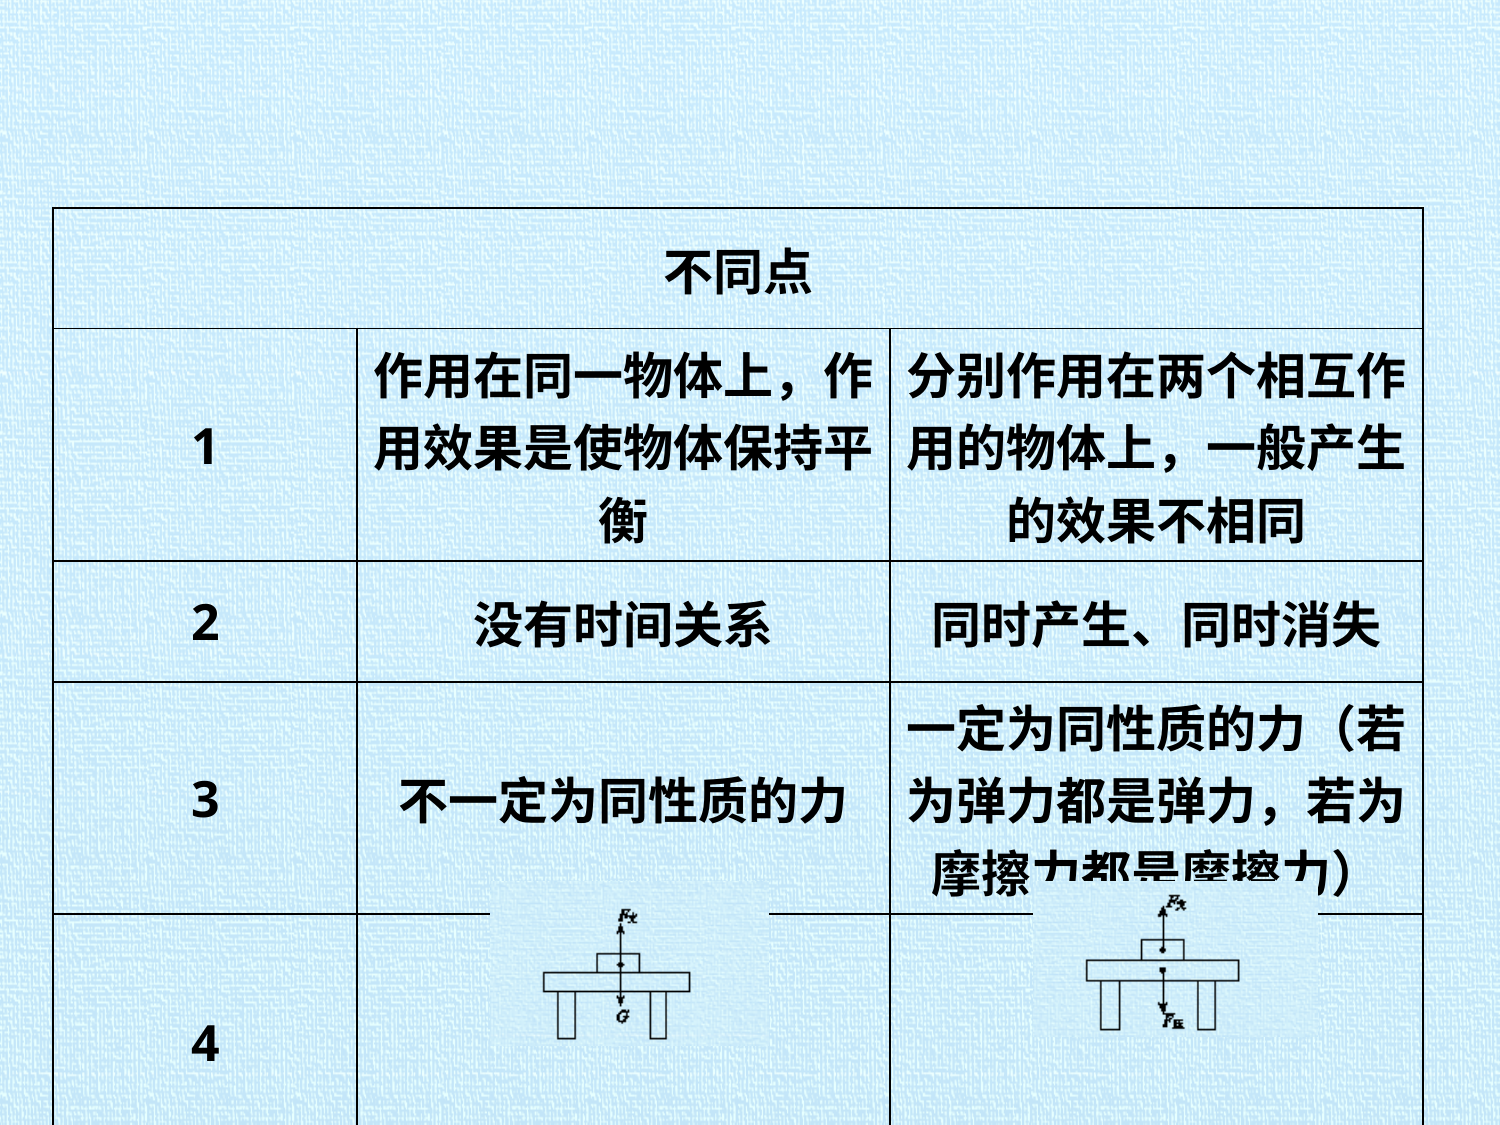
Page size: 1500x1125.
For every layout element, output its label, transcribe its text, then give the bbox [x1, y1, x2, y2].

table_cell 同时产生、同时消失 [891, 562, 1422, 681]
table_cell 分别作用在两个相互作用的物体上，一般产生的效果不相同 [891, 329, 1422, 560]
table_header 不同点 [54, 209, 1422, 328]
table_cell 没有时间关系 [358, 562, 889, 681]
picture [0, 0, 1500, 1125]
table_cell 4 [54, 915, 356, 1125]
table_cell 不一定为同性质的力 [358, 683, 889, 913]
picture [489, 881, 769, 1046]
table_cell 1 [54, 329, 356, 560]
table_cell 作用在同一物体上，作用效果是使物体保持平衡 [358, 329, 889, 560]
table_cell 3 [54, 683, 356, 913]
picture [1033, 881, 1319, 1037]
table_cell [358, 915, 889, 1125]
table_cell [891, 915, 1422, 1125]
table_cell 一定为同性质的力（若为弹力都是弹力，若为摩擦力都是摩擦力） [891, 683, 1422, 913]
table_cell 2 [54, 562, 356, 681]
